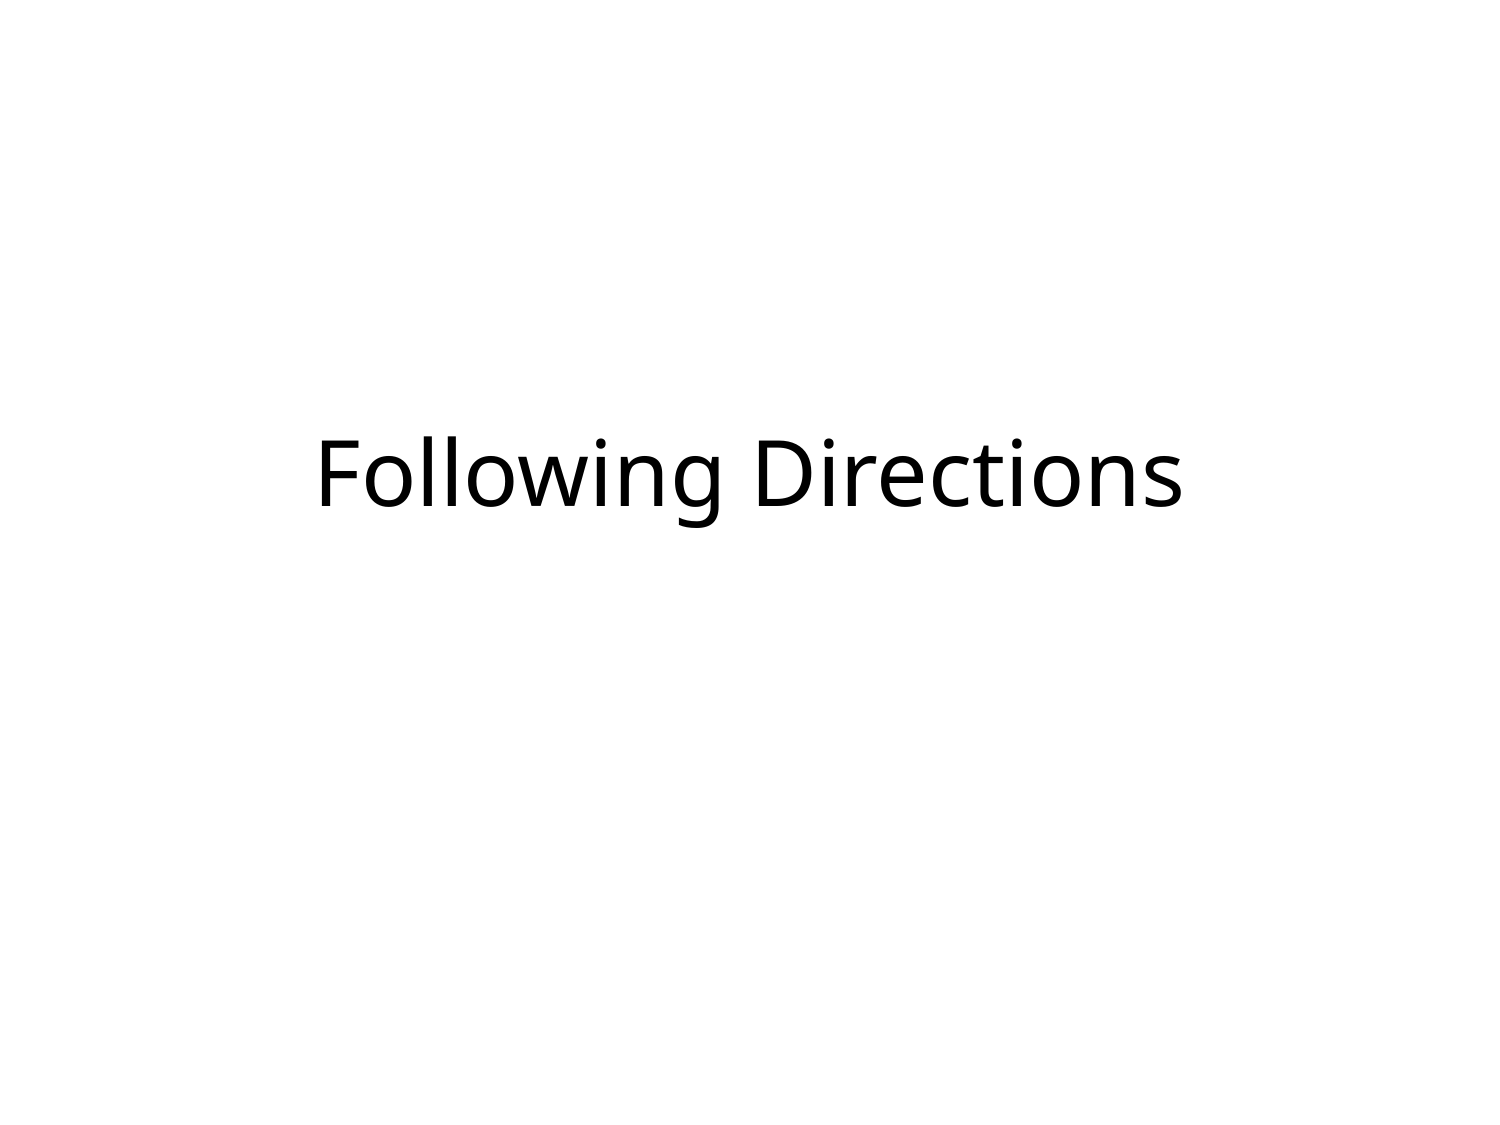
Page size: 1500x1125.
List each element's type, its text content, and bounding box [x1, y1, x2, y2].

title Following Directions [112, 349, 1388, 591]
